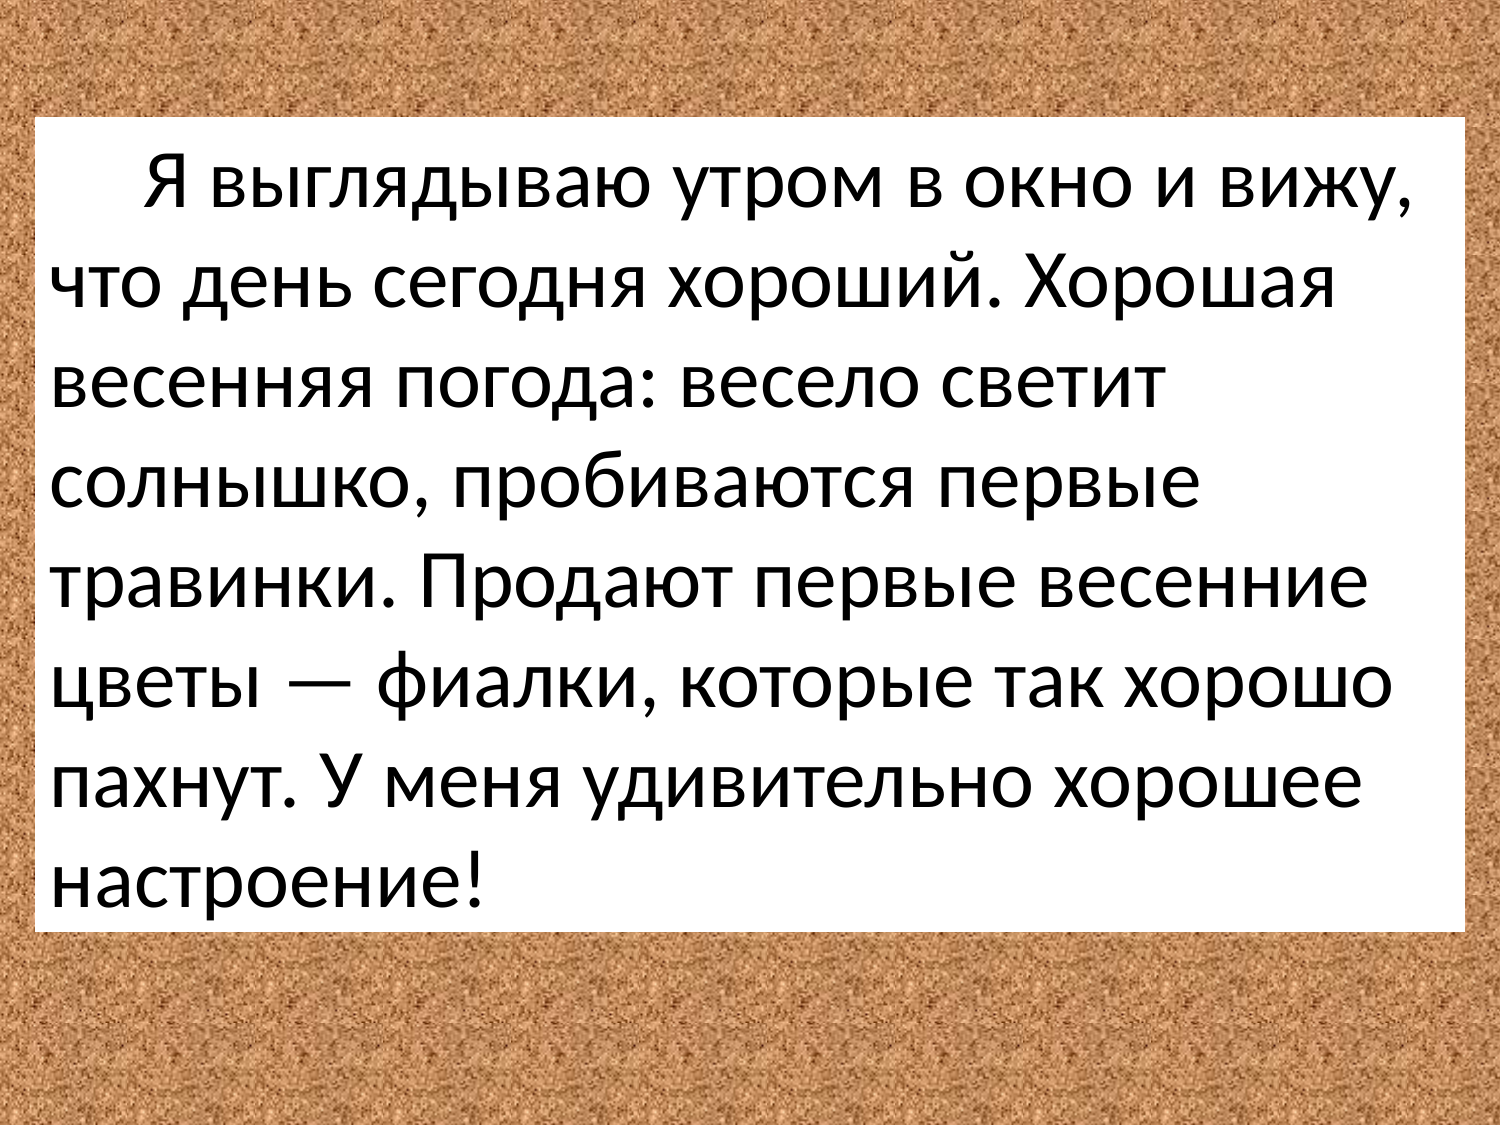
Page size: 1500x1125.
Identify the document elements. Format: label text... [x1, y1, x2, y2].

picture [0, 0, 1500, 1125]
text_box Я выглядываю утром в окно и вижу, что день сегодня хороший. Хорошая весенняя погода: весело светит солнышко, пробиваются первые травинки. Продают первые весенние цветы — фиалки, которые так хорошо пахнут. У меня удивительно хорошее настроение! [35, 117, 1465, 932]
